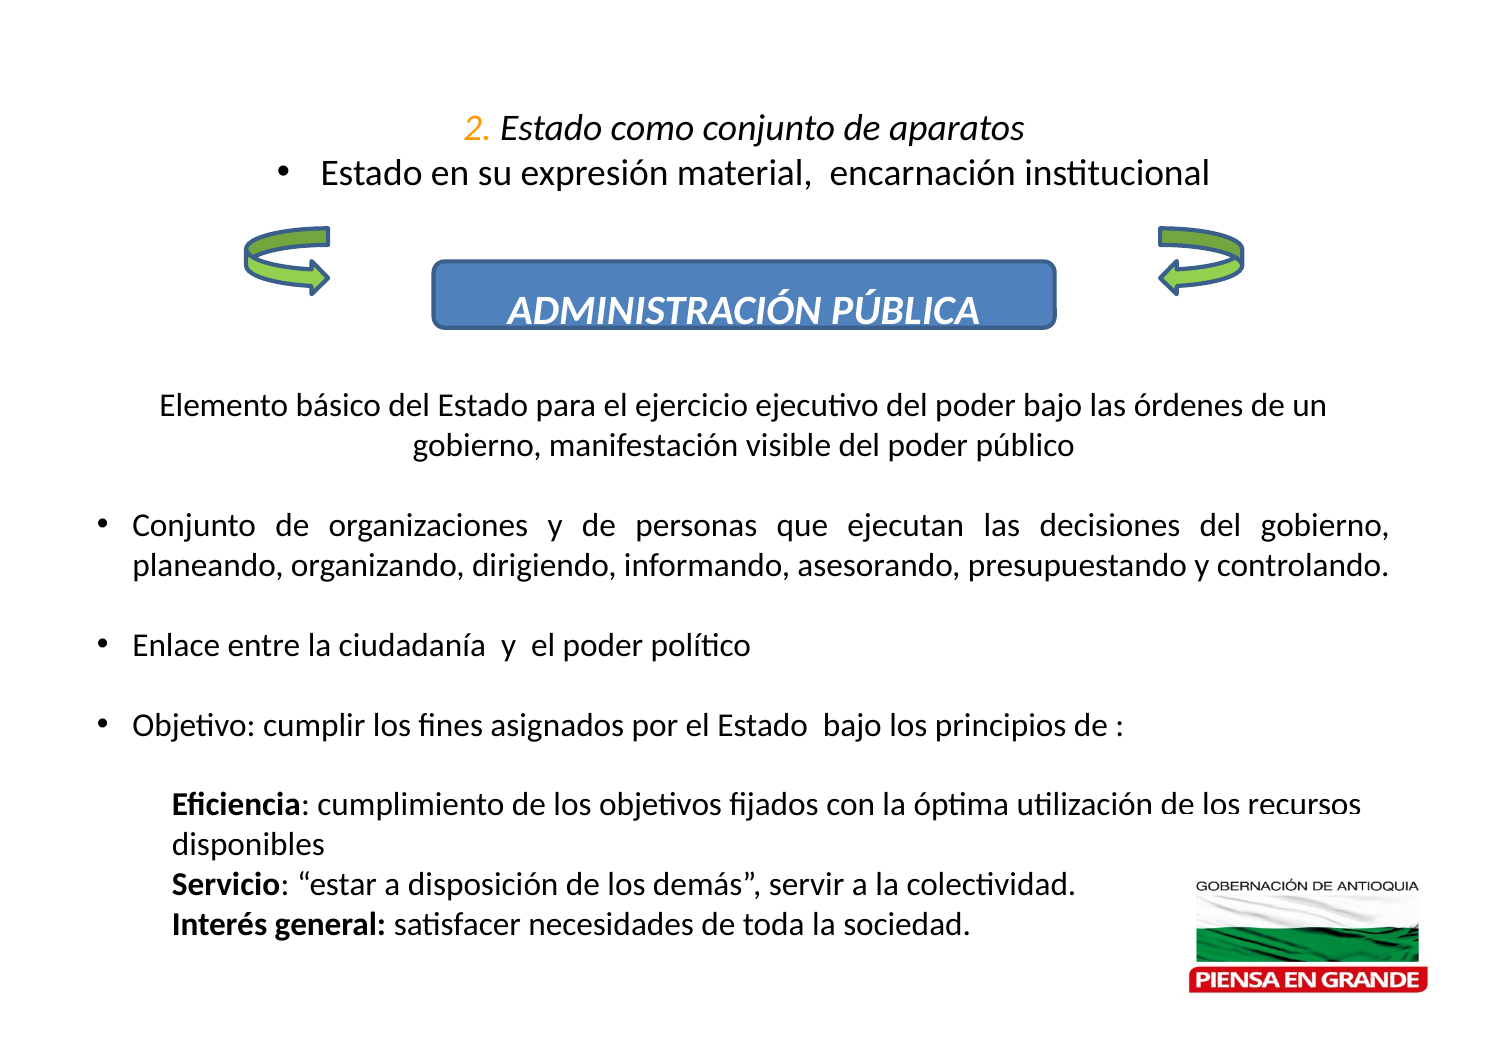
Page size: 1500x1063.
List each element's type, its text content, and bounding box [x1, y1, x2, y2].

text_box [243, 226, 331, 297]
text_box 2. Estado como conjunto de aparatos Estado en su expresión material, encarnación institucional ADMINISTRACIÓN PÚBLICA Elemento básico del Estado para el ejercicio ejecutivo del poder bajo las órdenes de un gobierno, manifestación visible del poder público Conjunto de organizaciones y de personas que ejecutan las decisiones del gobierno, planeando, organizando, dirigiendo, informando, asesorando, presupuestando y controlando. Enlace entre la ciudadanía y el poder político Objetivo: cumplir los fines asignados por el Estado bajo los principios de : Eficiencia: cumplimiento de los objetivos fijados con la óptima utilización de los recursos disponibles Servicio: “estar a disposición de los demás”, servir a la colectividad. Interés general: satisfacer necesidades de toda la sociedad. [82, 50, 1407, 1063]
text_box [1158, 226, 1245, 297]
picture [1148, 814, 1468, 1063]
